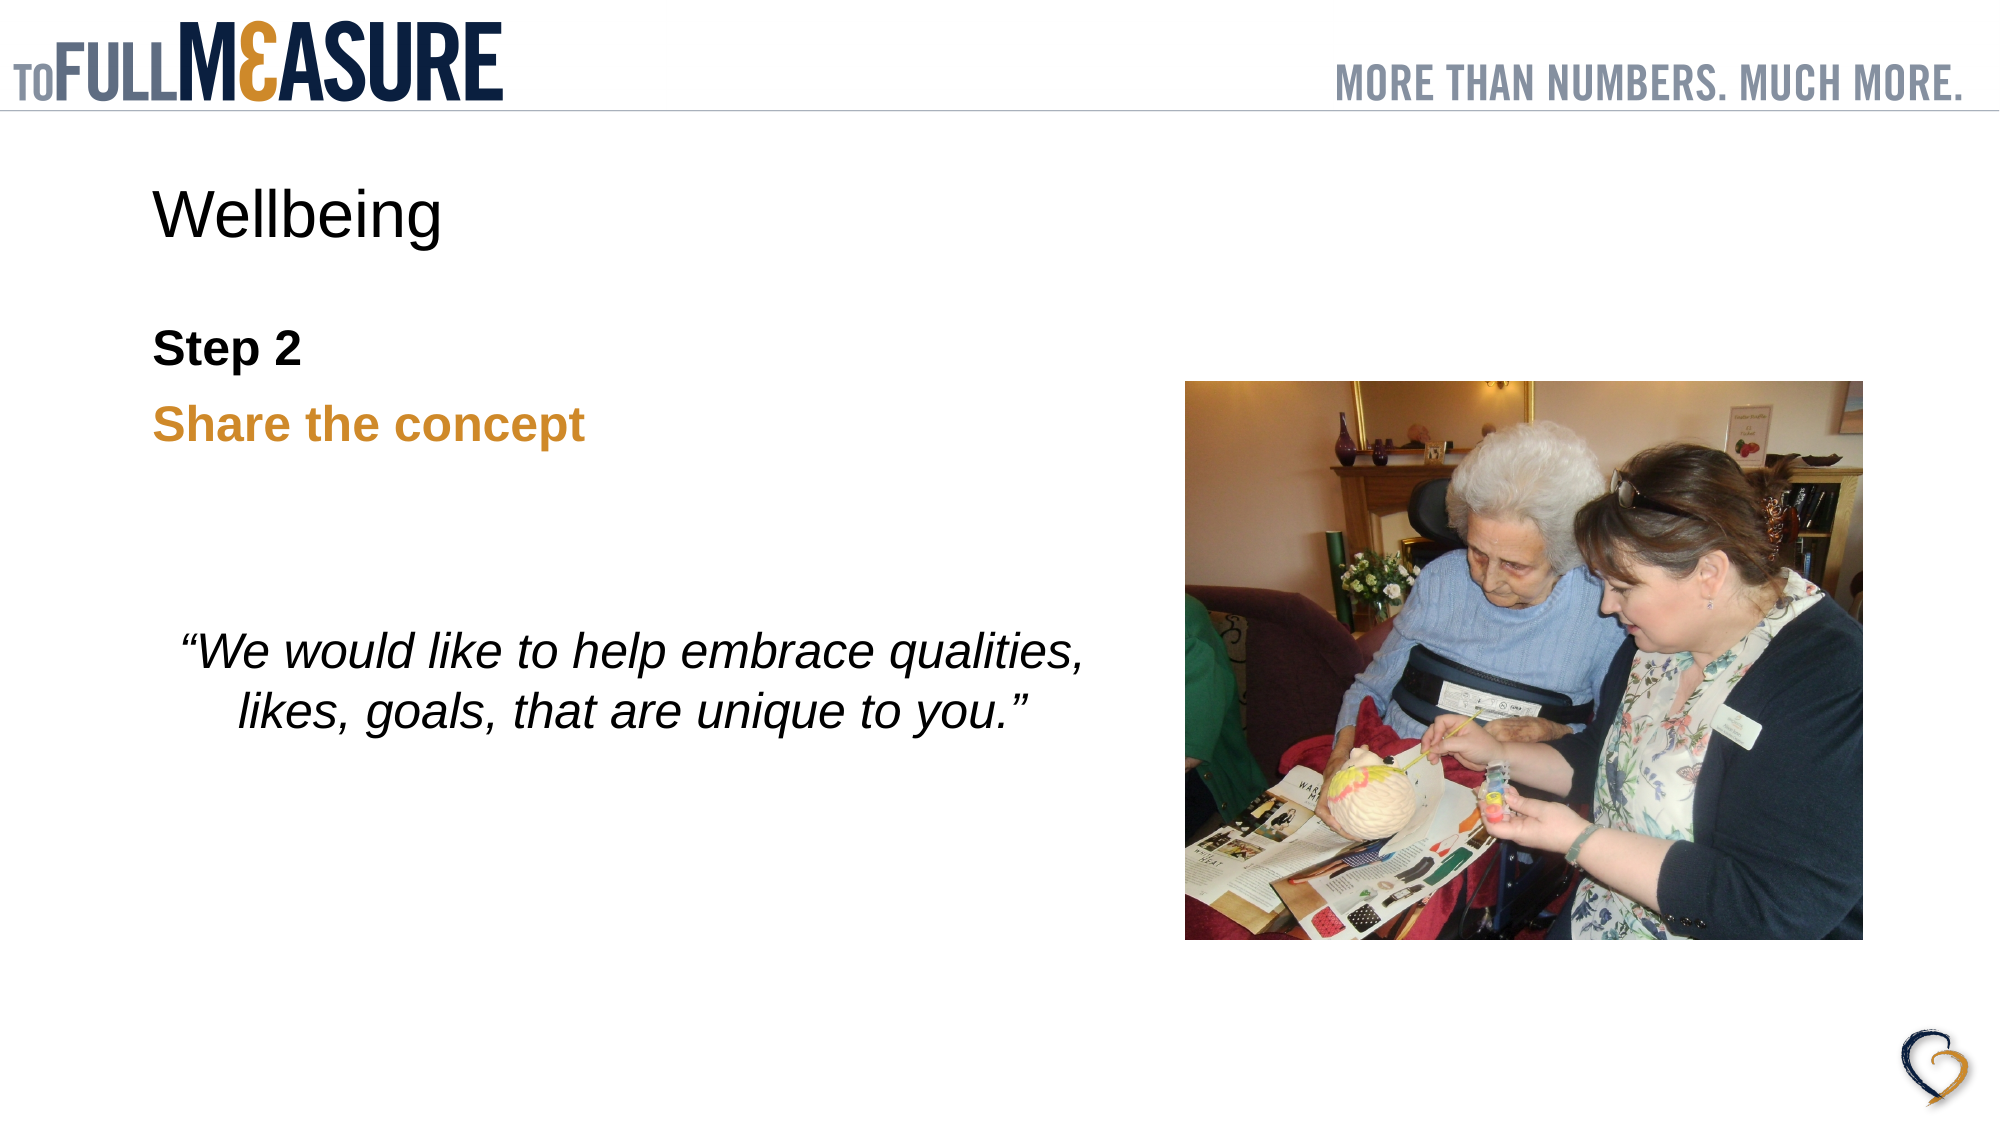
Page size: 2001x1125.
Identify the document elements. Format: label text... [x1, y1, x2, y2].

picture [0, 0, 2000, 112]
picture [1893, 1021, 1982, 1121]
list Step 2 Share the concept “We would like to help embrace qualities, likes, goals, that are unique to you.” [137, 307, 1129, 1014]
picture [1185, 381, 1863, 940]
title Wellbeing [137, 152, 1863, 279]
